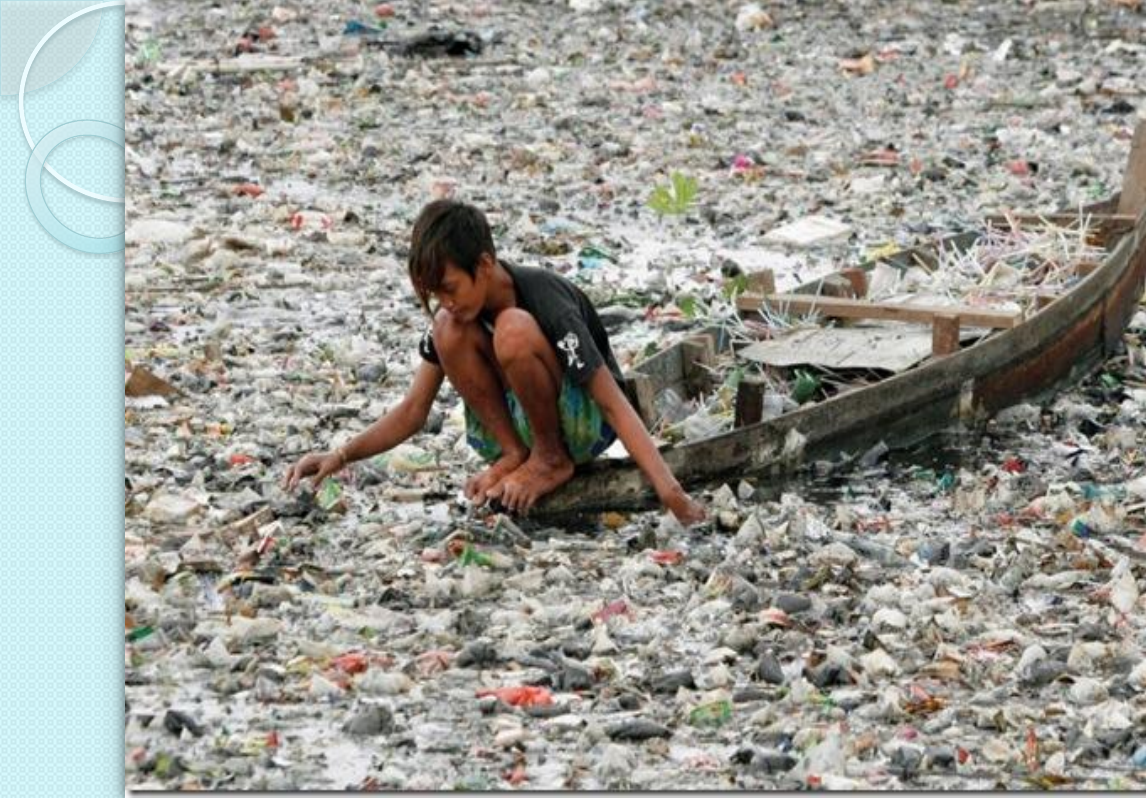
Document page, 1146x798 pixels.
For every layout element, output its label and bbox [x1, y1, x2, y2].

picture [124, 0, 1146, 798]
